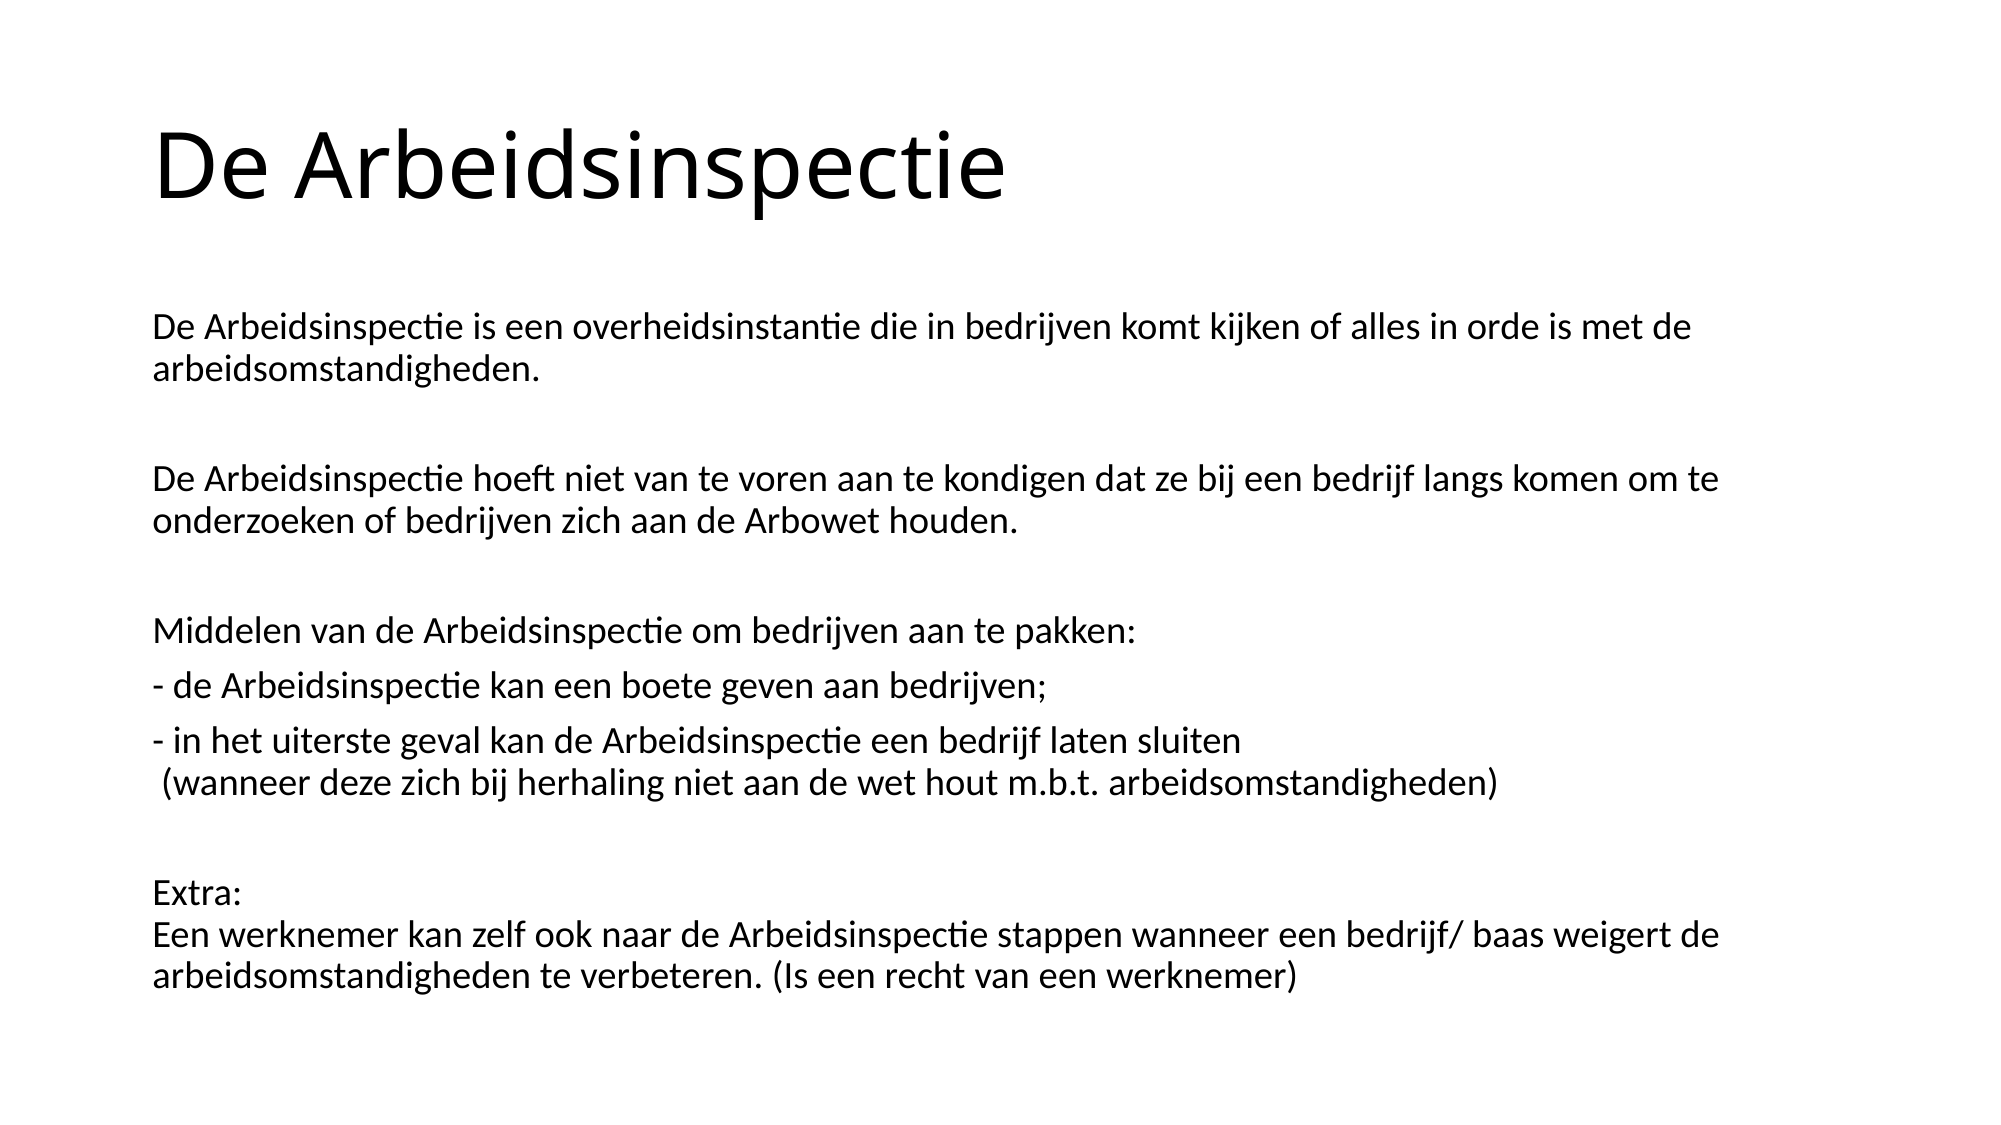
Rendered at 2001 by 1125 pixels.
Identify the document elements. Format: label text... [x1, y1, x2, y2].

list De Arbeidsinspectie is een overheidsinstantie die in bedrijven komt kijken of alles in orde is met de arbeidsomstandigheden. De Arbeidsinspectie hoeft niet van te voren aan te kondigen dat ze bij een bedrijf langs komen om te onderzoeken of bedrijven zich aan de Arbowet houden. Middelen van de Arbeidsinspectie om bedrijven aan te pakken: - de Arbeidsinspectie kan een boete geven aan bedrijven; - in het uiterste geval kan de Arbeidsinspectie een bedrijf laten sluiten (wanneer deze zich bij herhaling niet aan de wet hout m.b.t. arbeidsomstandigheden) Extra: Een werknemer kan zelf ook naar de Arbeidsinspectie stappen wanneer een bedrijf/ baas weigert de arbeidsomstandigheden te verbeteren. (Is een recht van een werknemer) [137, 299, 1863, 1014]
title De Arbeidsinspectie [137, 59, 1863, 278]
